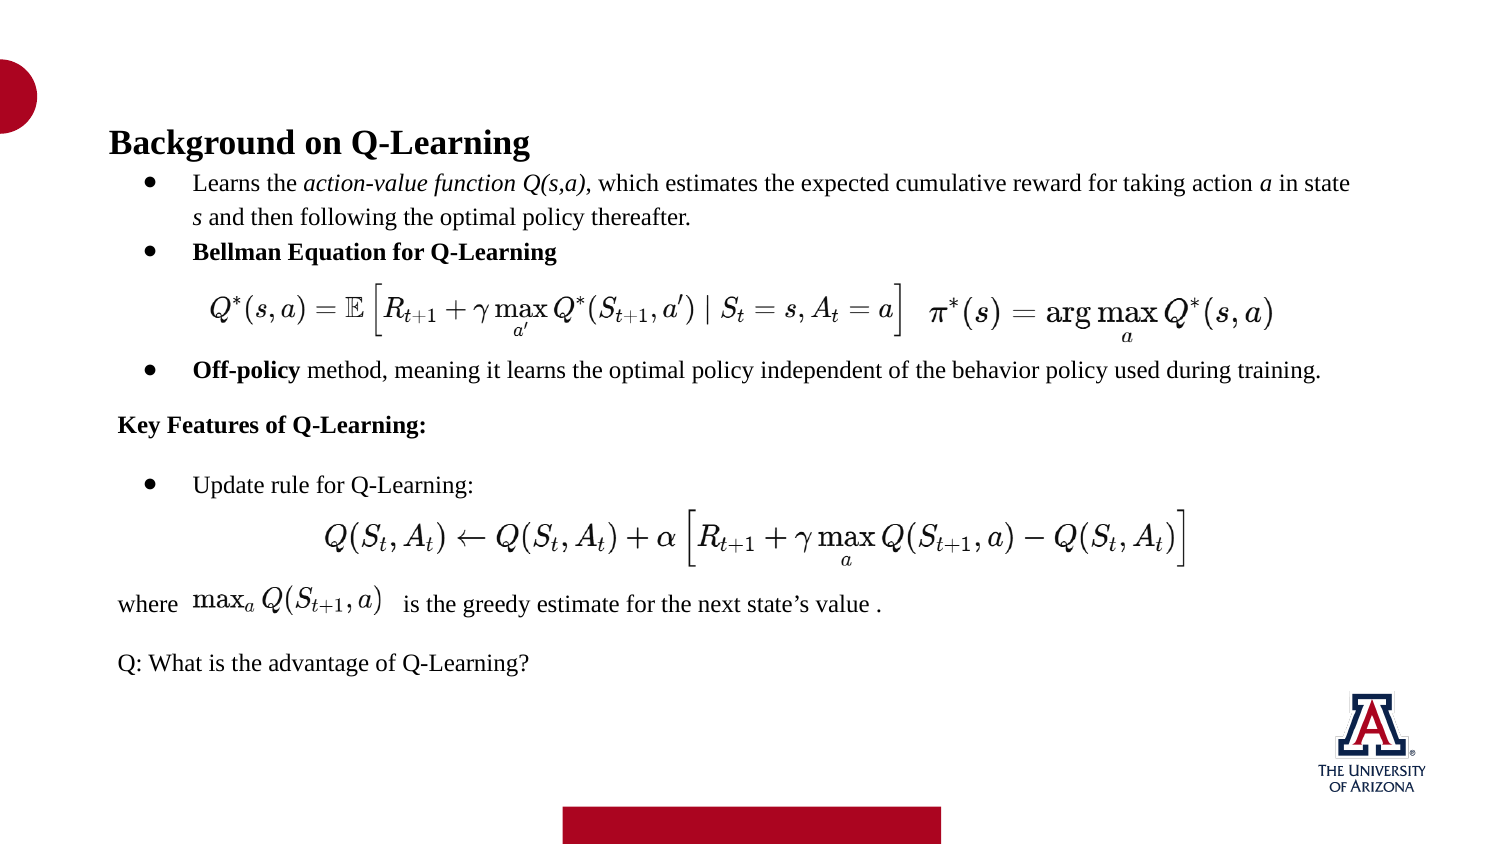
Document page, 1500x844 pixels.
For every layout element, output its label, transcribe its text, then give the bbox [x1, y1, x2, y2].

text_box Background on Q-Learning [93, 61, 1049, 147]
picture [191, 580, 381, 616]
picture [191, 275, 1281, 348]
picture [1318, 691, 1426, 792]
text_box Learns the action-value function Q(s,a), which estimates the expected cumulative reward for taking action a in state s and then following the optimal policy thereafter. Bellman Equation for Q-Learning Off-policy method, meaning it learns the optimal policy independent of the behavior policy used during training. Key Features of Q-Learning: Update rule for Q-Learning: where d is the greedy estimate for the next state’s value . Q: What is the advantage of Q-Learning? [102, 146, 1366, 721]
picture [303, 501, 1196, 574]
